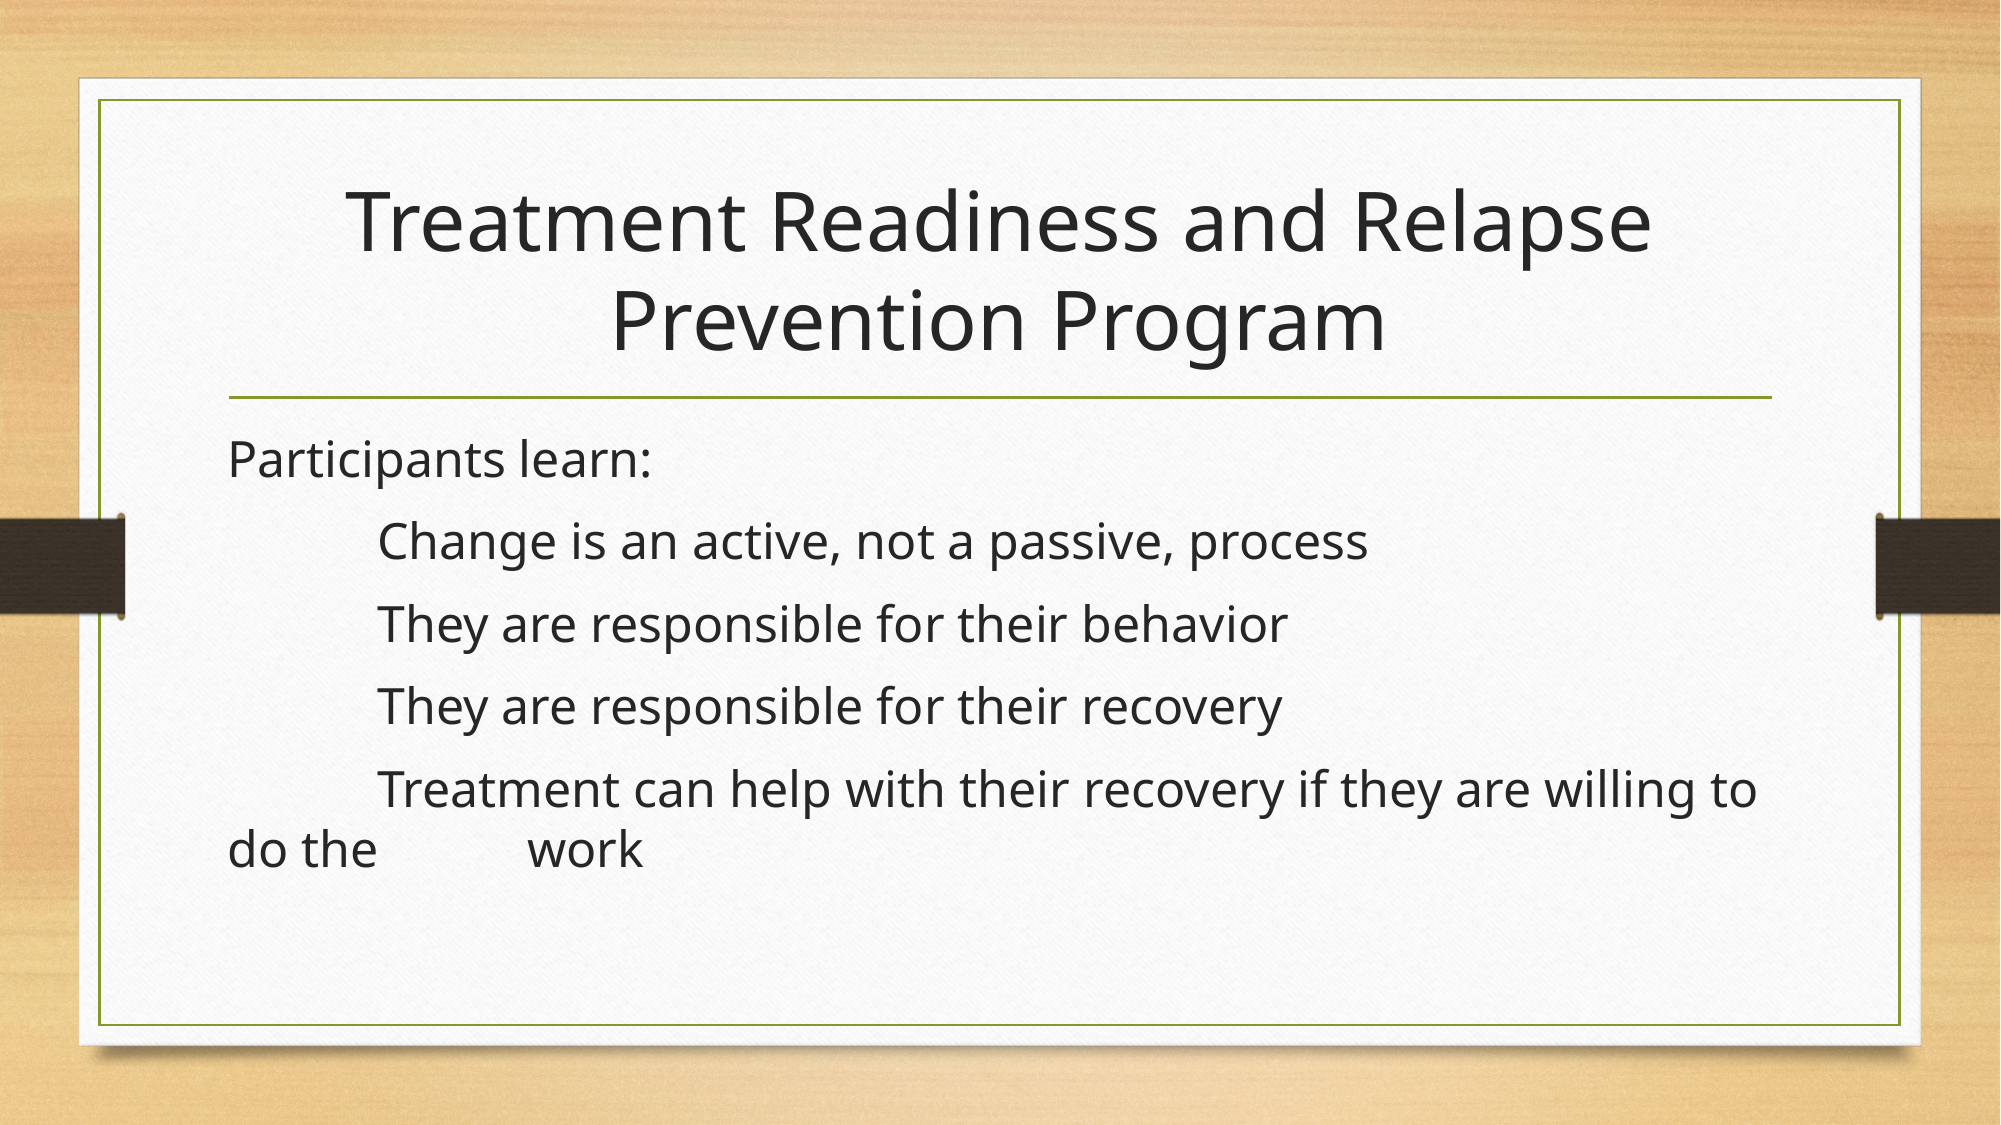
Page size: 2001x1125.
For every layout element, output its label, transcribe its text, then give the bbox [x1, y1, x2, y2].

title Treatment Readiness and Relapse Prevention Program [212, 161, 1788, 375]
picture [0, 0, 2001, 1125]
list Participants learn: Change is an active, not a passive, process They are responsible for their behavior They are responsible for their recovery Treatment can help with their recovery if they are willing to do the work [212, 419, 1788, 964]
